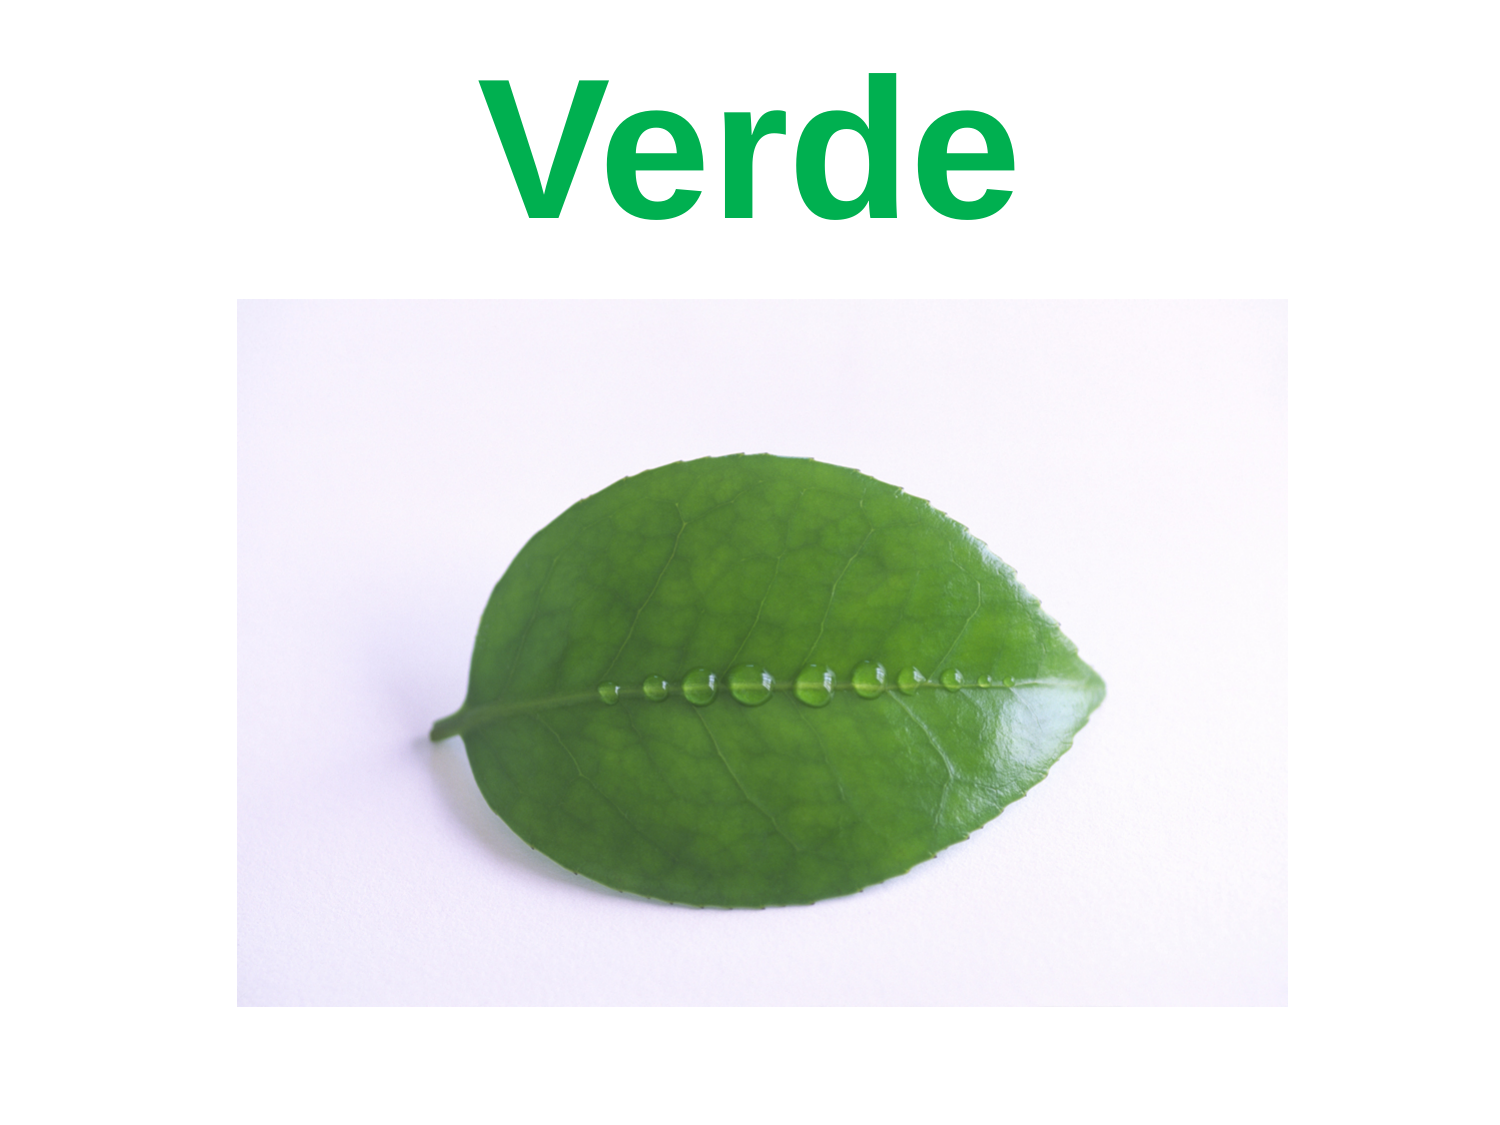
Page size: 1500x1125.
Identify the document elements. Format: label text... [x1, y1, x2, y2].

picture [237, 299, 1288, 1008]
title Verde [75, 45, 1425, 233]
